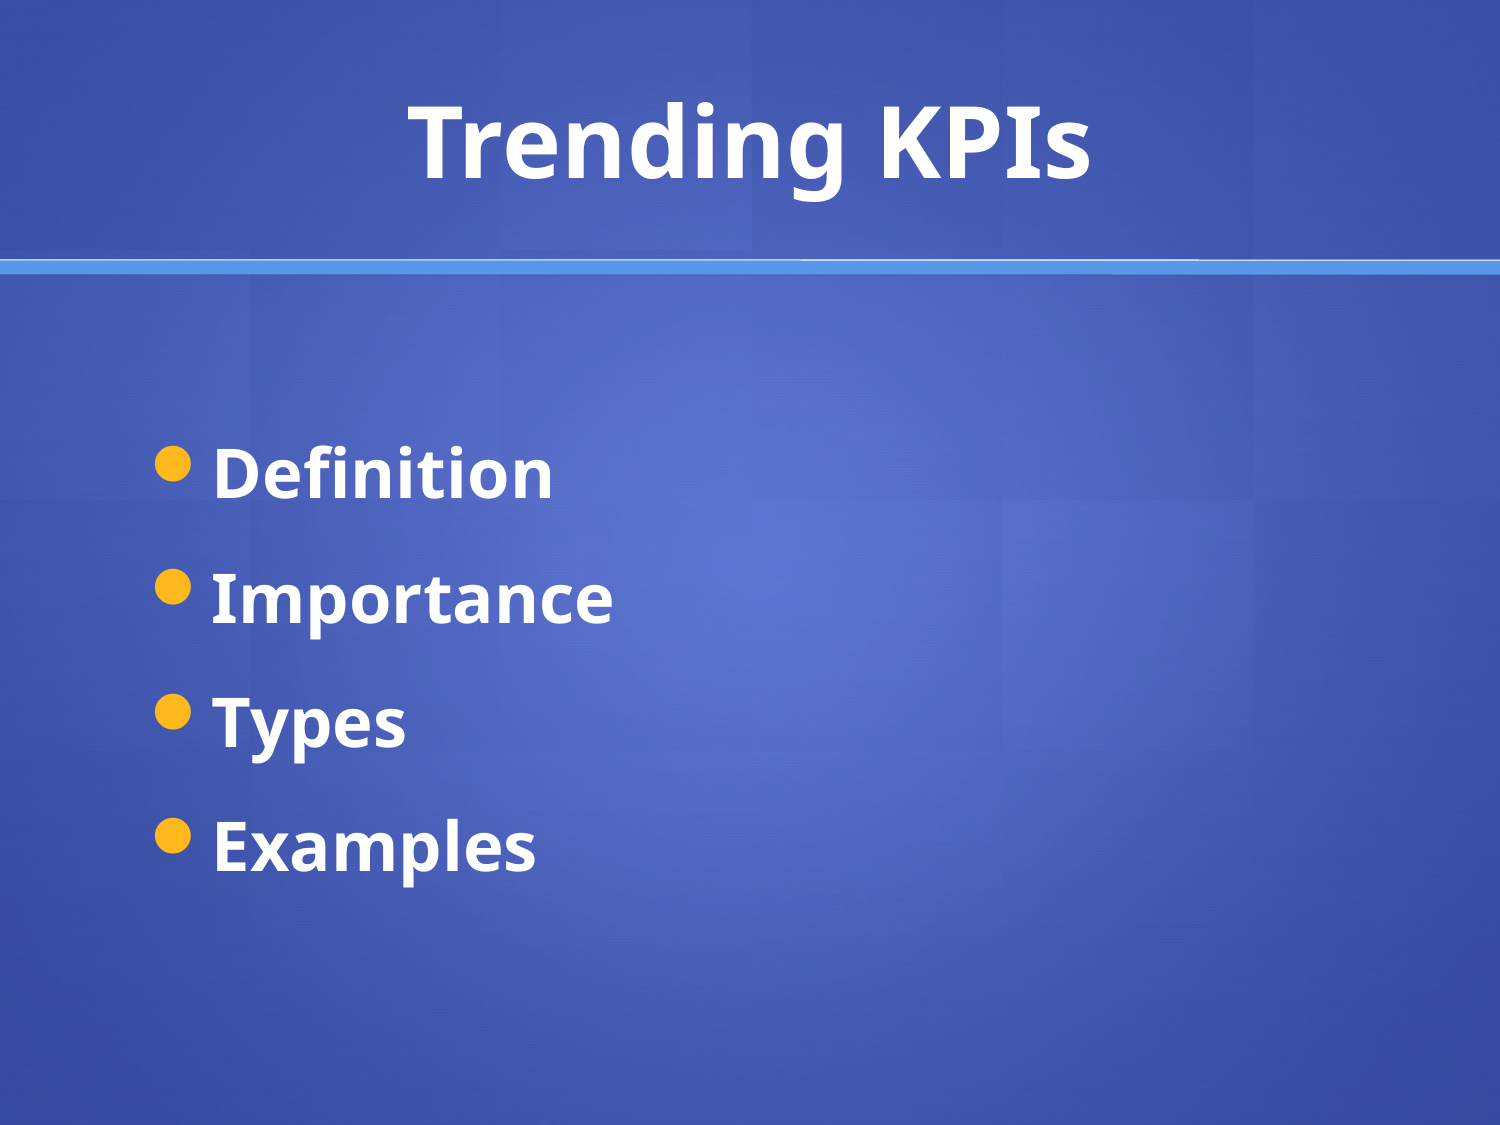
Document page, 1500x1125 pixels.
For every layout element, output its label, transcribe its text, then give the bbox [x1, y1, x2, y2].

title Trending KPIs [75, 45, 1425, 233]
list Definition Importance Types Examples [134, 422, 810, 1073]
